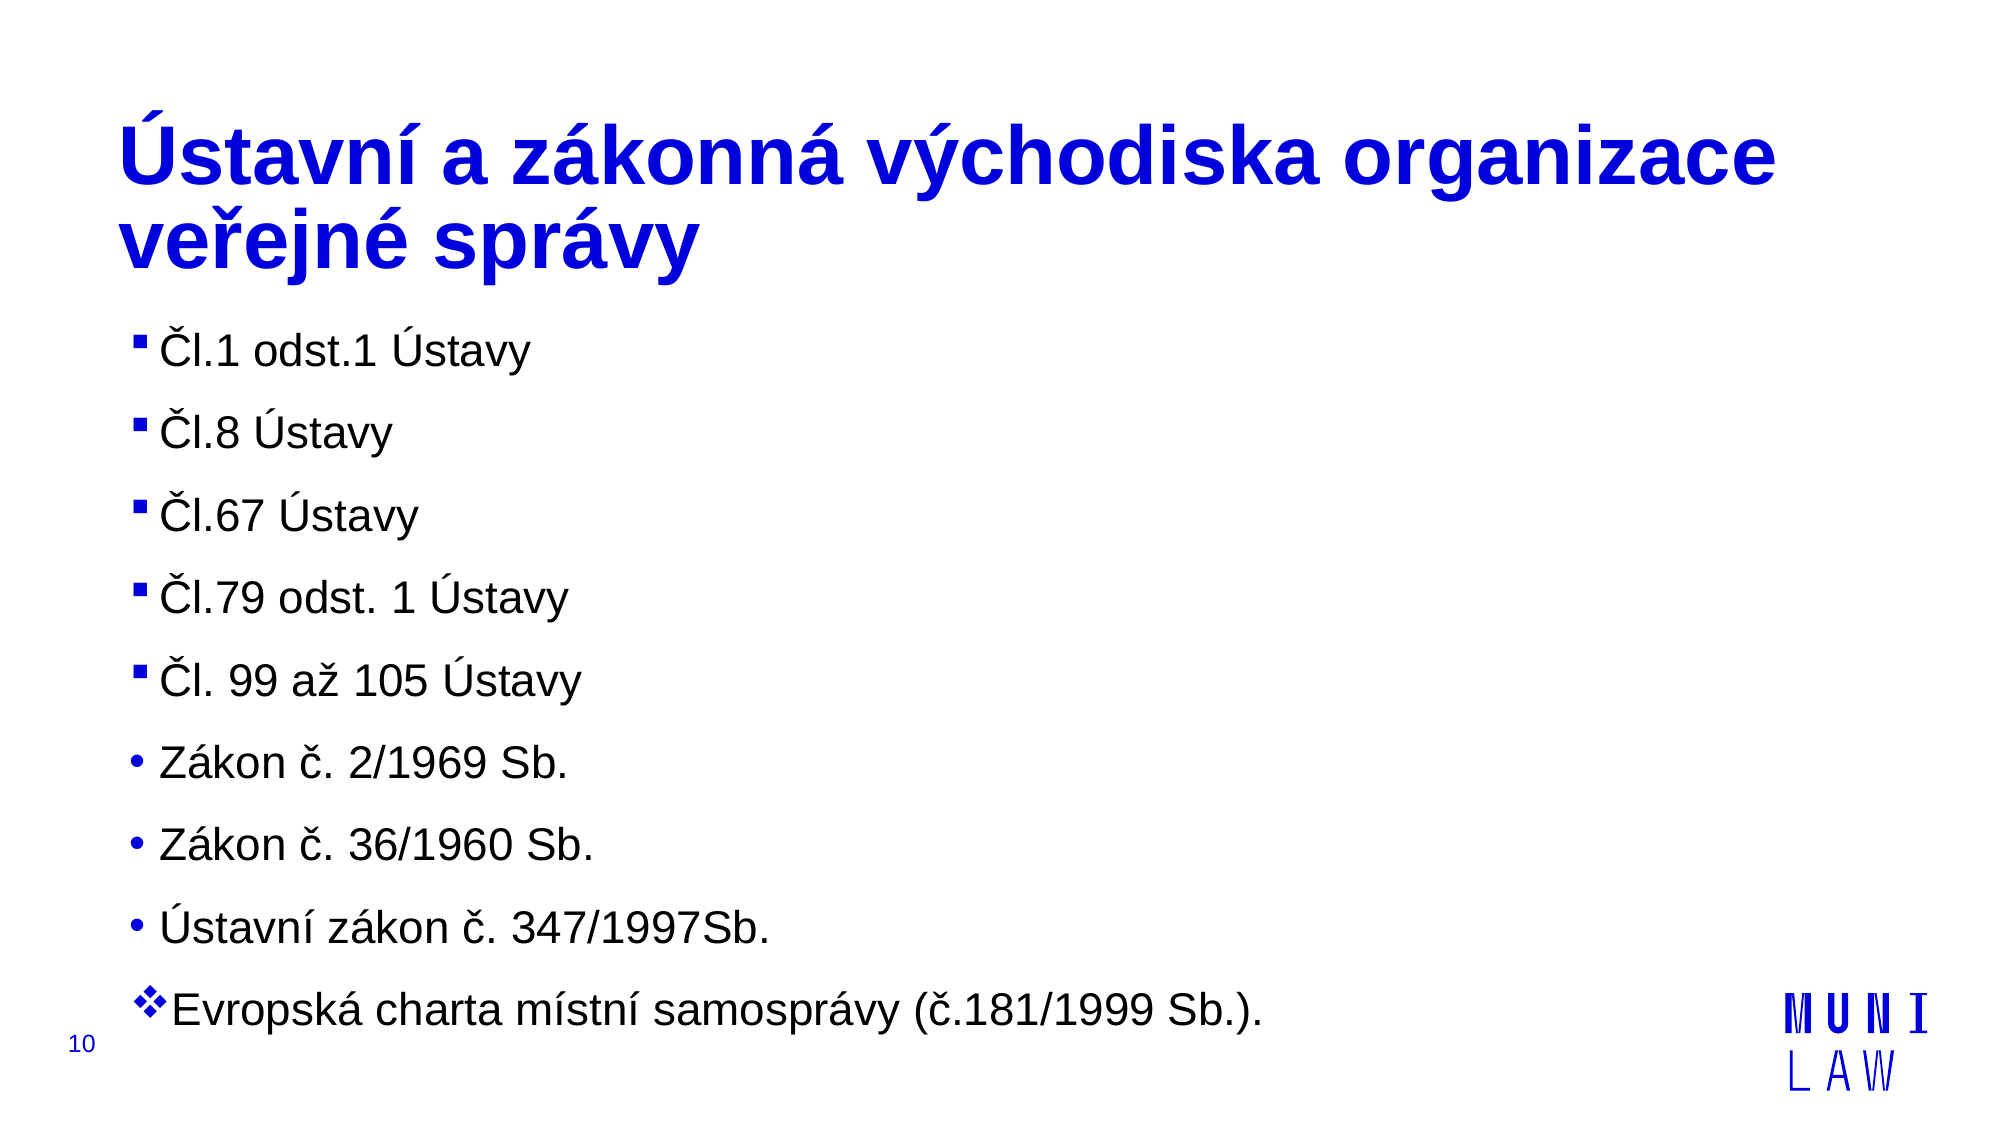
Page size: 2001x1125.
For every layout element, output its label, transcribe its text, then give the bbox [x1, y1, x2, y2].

slide_number 10 [67, 1021, 110, 1063]
title Ústavní a zákonná východiska organizace veřejné správy [118, 118, 1883, 193]
list Čl.1 odst.1 Ústavy Čl.8 Ústavy Čl.67 Ústavy Čl.79 odst. 1 Ústavy Čl. 99 až 105 Ústavy Zákon č. 2/1969 Sb. Zákon č. 36/1960 Sb. Ústavní zákon č. 347/1997Sb. Evropská charta místní samosprávy (č.181/1999 Sb.). [118, 292, 1883, 1033]
